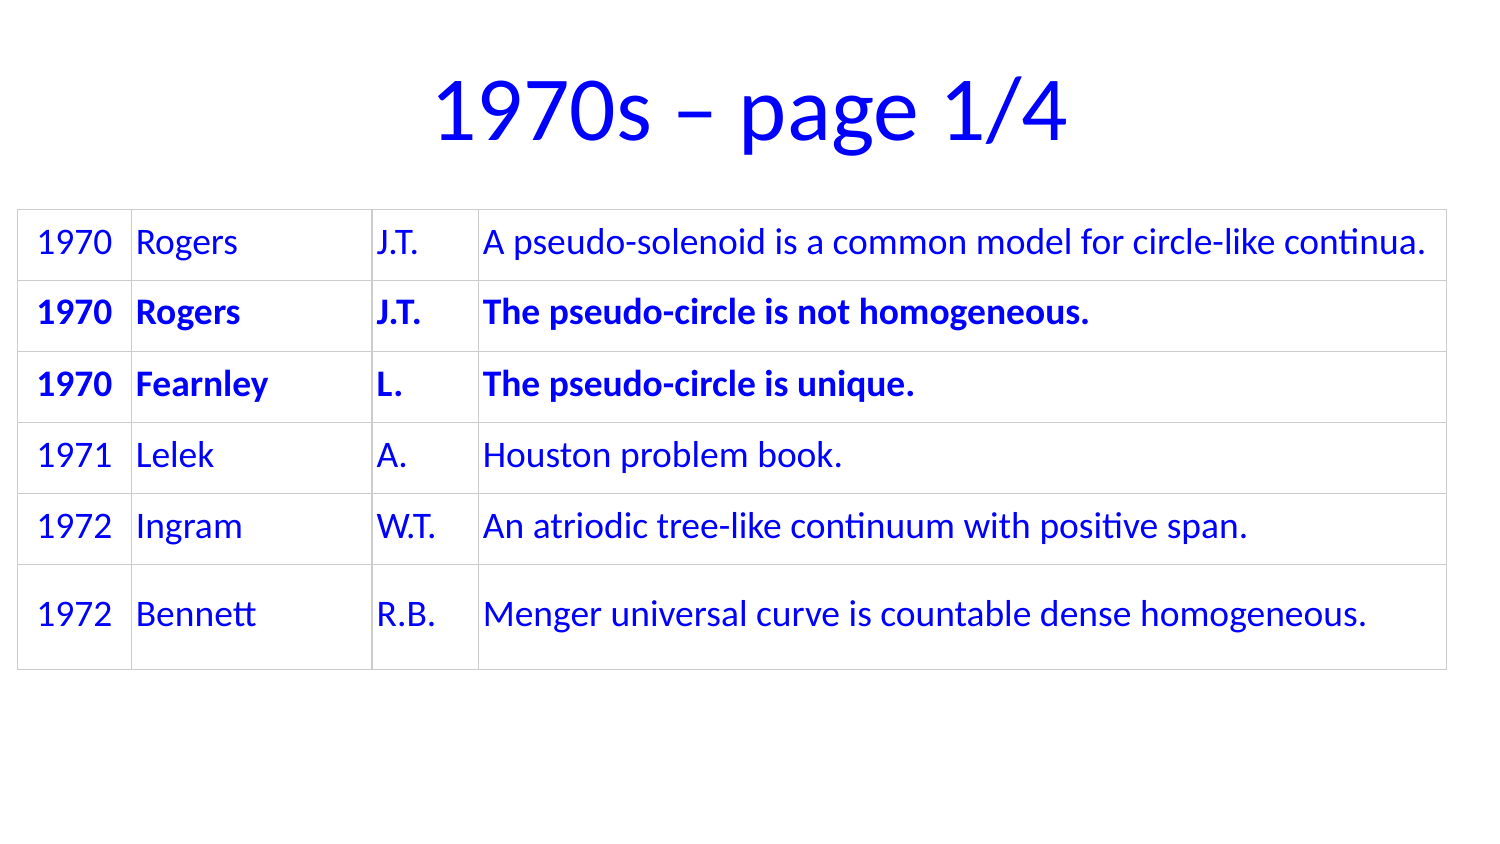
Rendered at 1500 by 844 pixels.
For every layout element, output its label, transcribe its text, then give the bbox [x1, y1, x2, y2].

table_cell 1972 [18, 494, 131, 564]
table_cell L. [373, 352, 478, 422]
table_cell 1970 [18, 352, 131, 422]
table_cell Houston problem book. [479, 423, 1446, 493]
table_header Rogers [132, 210, 371, 280]
table_cell Rogers [132, 281, 371, 351]
table_cell Fearnley [132, 352, 371, 422]
table_cell Bennett [132, 565, 371, 669]
table_cell R.B. [373, 565, 478, 669]
table_cell A. [373, 423, 478, 493]
table_cell An atriodic tree-like continuum with positive span. [479, 494, 1446, 564]
table_cell The pseudo-circle is not homogeneous. [479, 281, 1446, 351]
table_header A pseudo-solenoid is a common model for circle-like continua. [479, 210, 1446, 280]
title 1970s – page 1/4 [75, 33, 1425, 175]
table_cell 1972 [18, 565, 131, 669]
table_cell Ingram [132, 494, 371, 564]
table_cell Menger universal curve is countable dense homogeneous. [479, 565, 1446, 669]
table_cell The pseudo-circle is unique. [479, 352, 1446, 422]
table_cell W.T. [373, 494, 478, 564]
table_cell 1971 [18, 423, 131, 493]
table_header J.T. [373, 210, 478, 280]
table_cell Lelek [132, 423, 371, 493]
table_cell J.T. [373, 281, 478, 351]
table_cell 1970 [18, 281, 131, 351]
table_header 1970 [18, 210, 131, 280]
